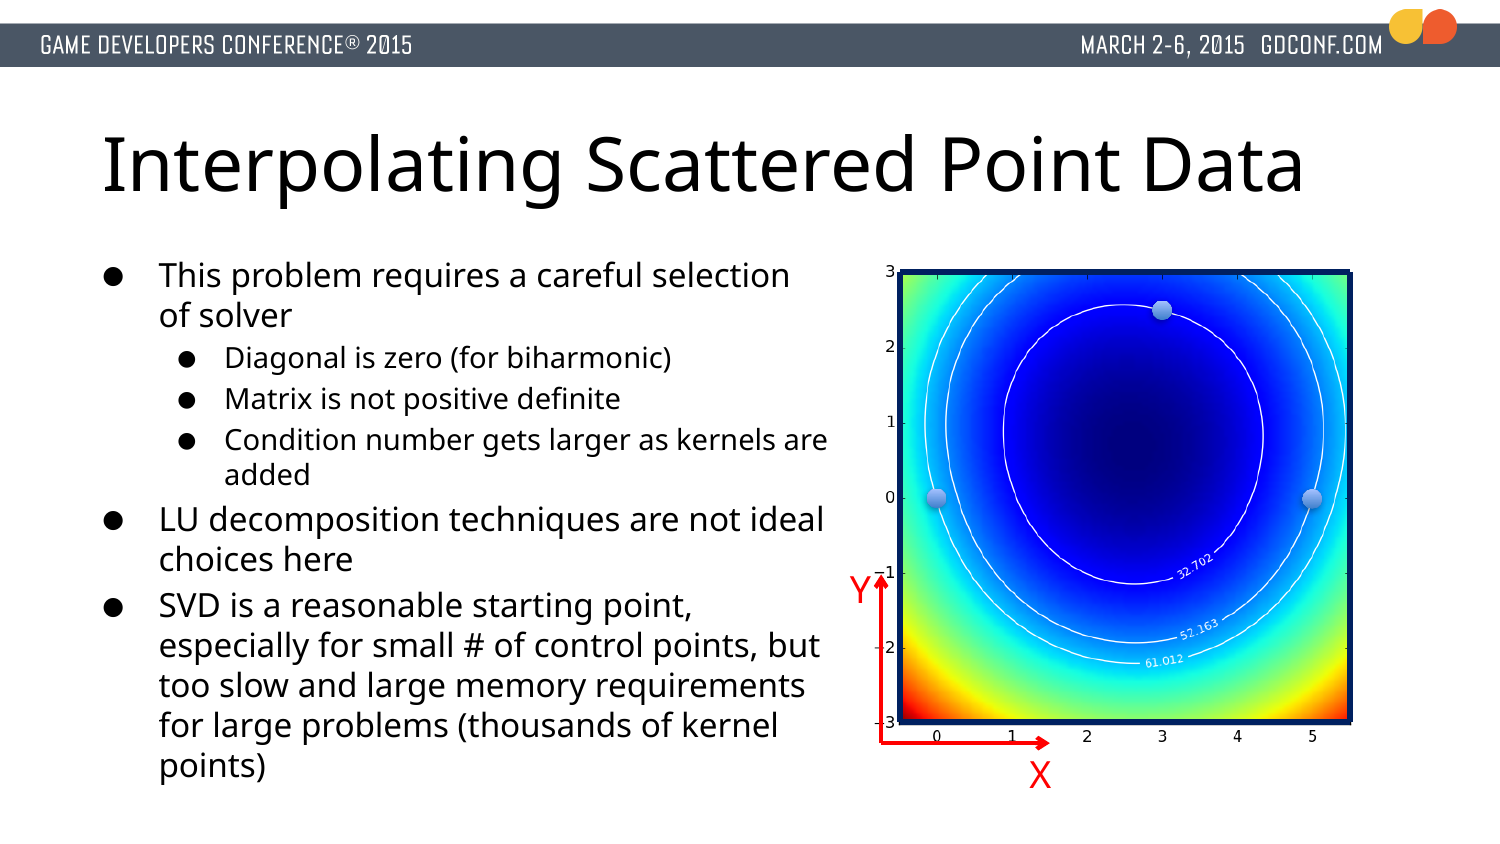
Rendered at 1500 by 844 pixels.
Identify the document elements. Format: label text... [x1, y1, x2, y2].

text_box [833, 558, 1069, 804]
picture [0, 9, 1500, 67]
text_box This problem requires a careful selection of solver Diagonal is zero (for biharmonic) Matrix is not positive definite Condition number gets larger as kernels are added LU decomposition techniques are not ideal choices here SVD is a reasonable starting point, especially for small # of control points, but too slow and large memory requirements for large problems (thousands of kernel points) [87, 246, 736, 697]
title Interpolating Scattered Point Data [87, 109, 1413, 238]
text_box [899, 271, 1351, 723]
picture [741, 216, 1488, 780]
